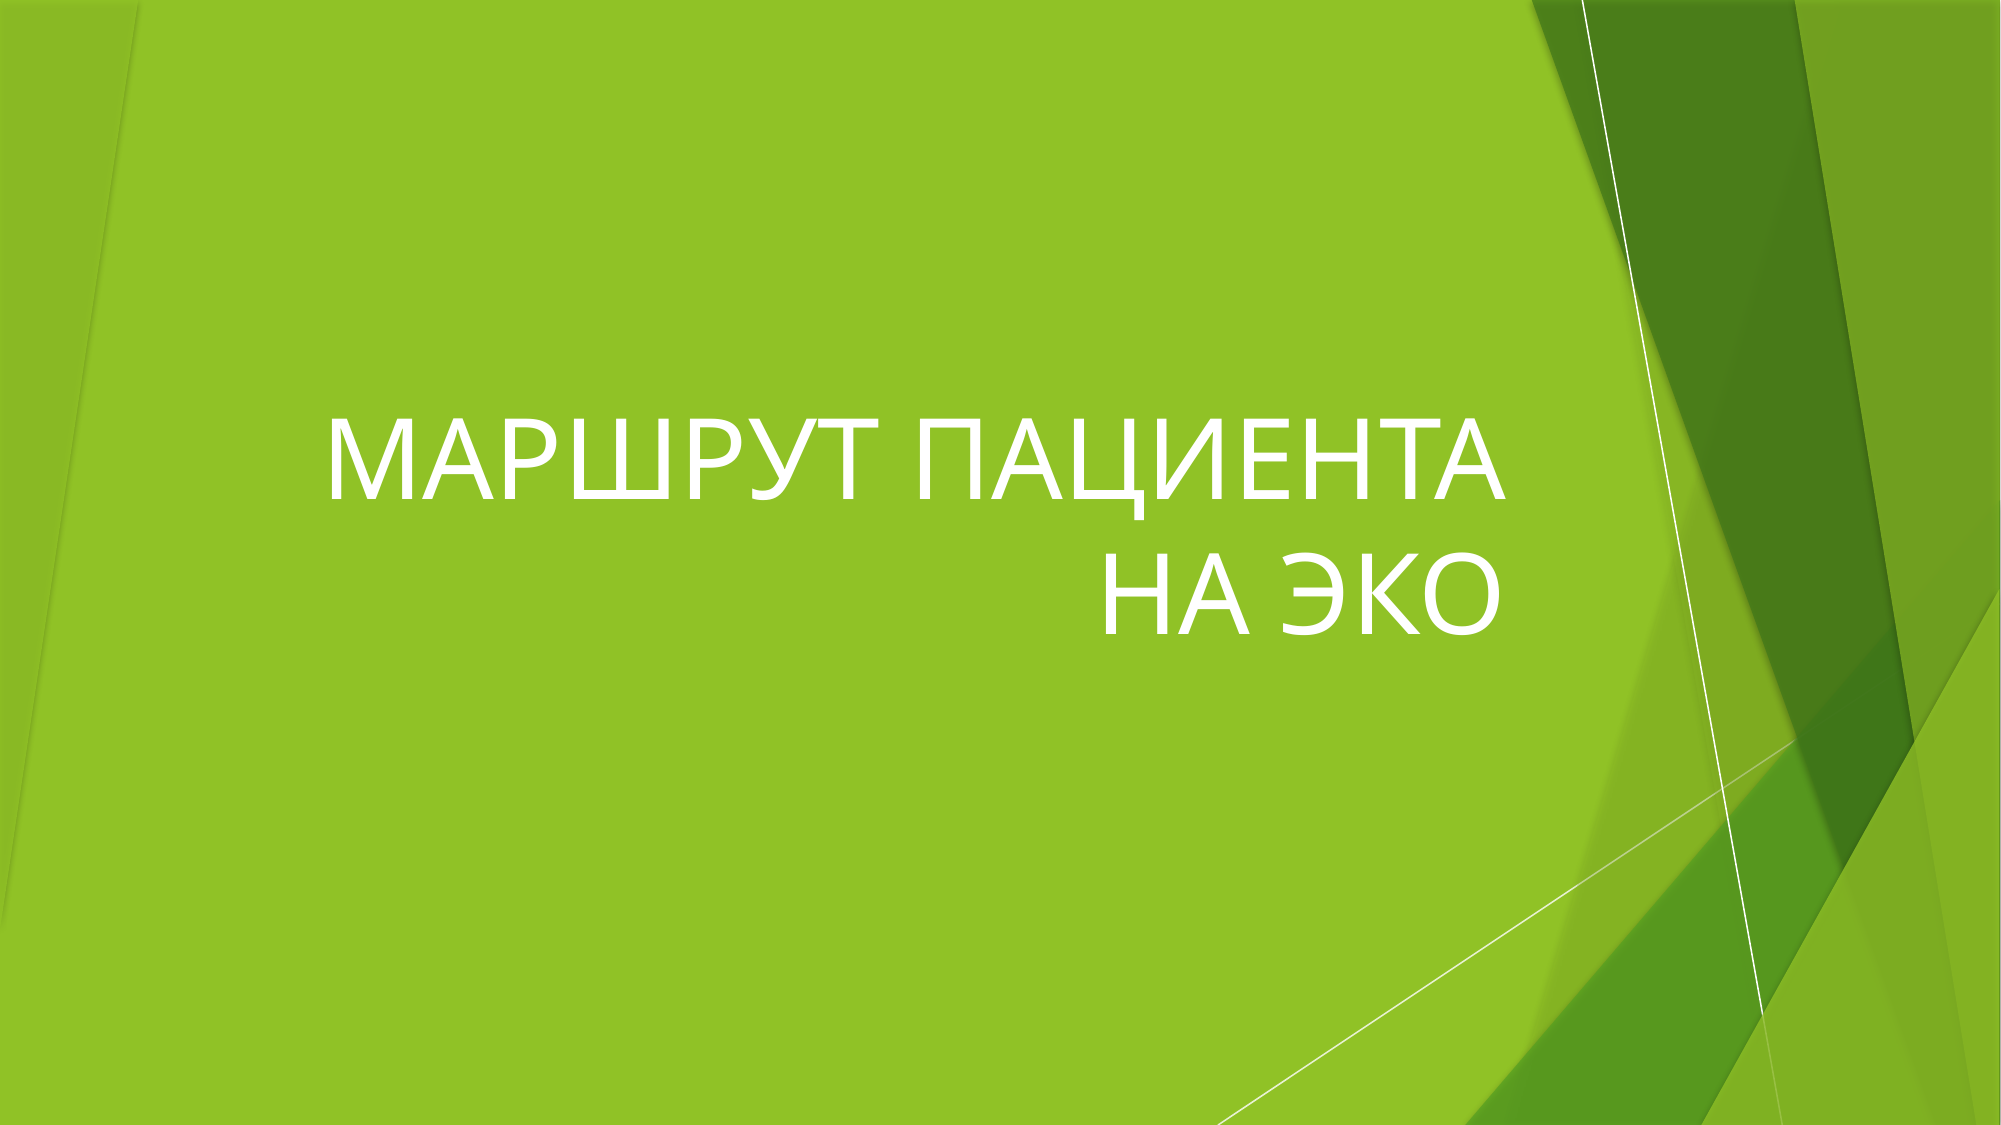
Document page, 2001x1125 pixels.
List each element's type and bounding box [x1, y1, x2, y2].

text_box [0, 0, 2000, 1125]
